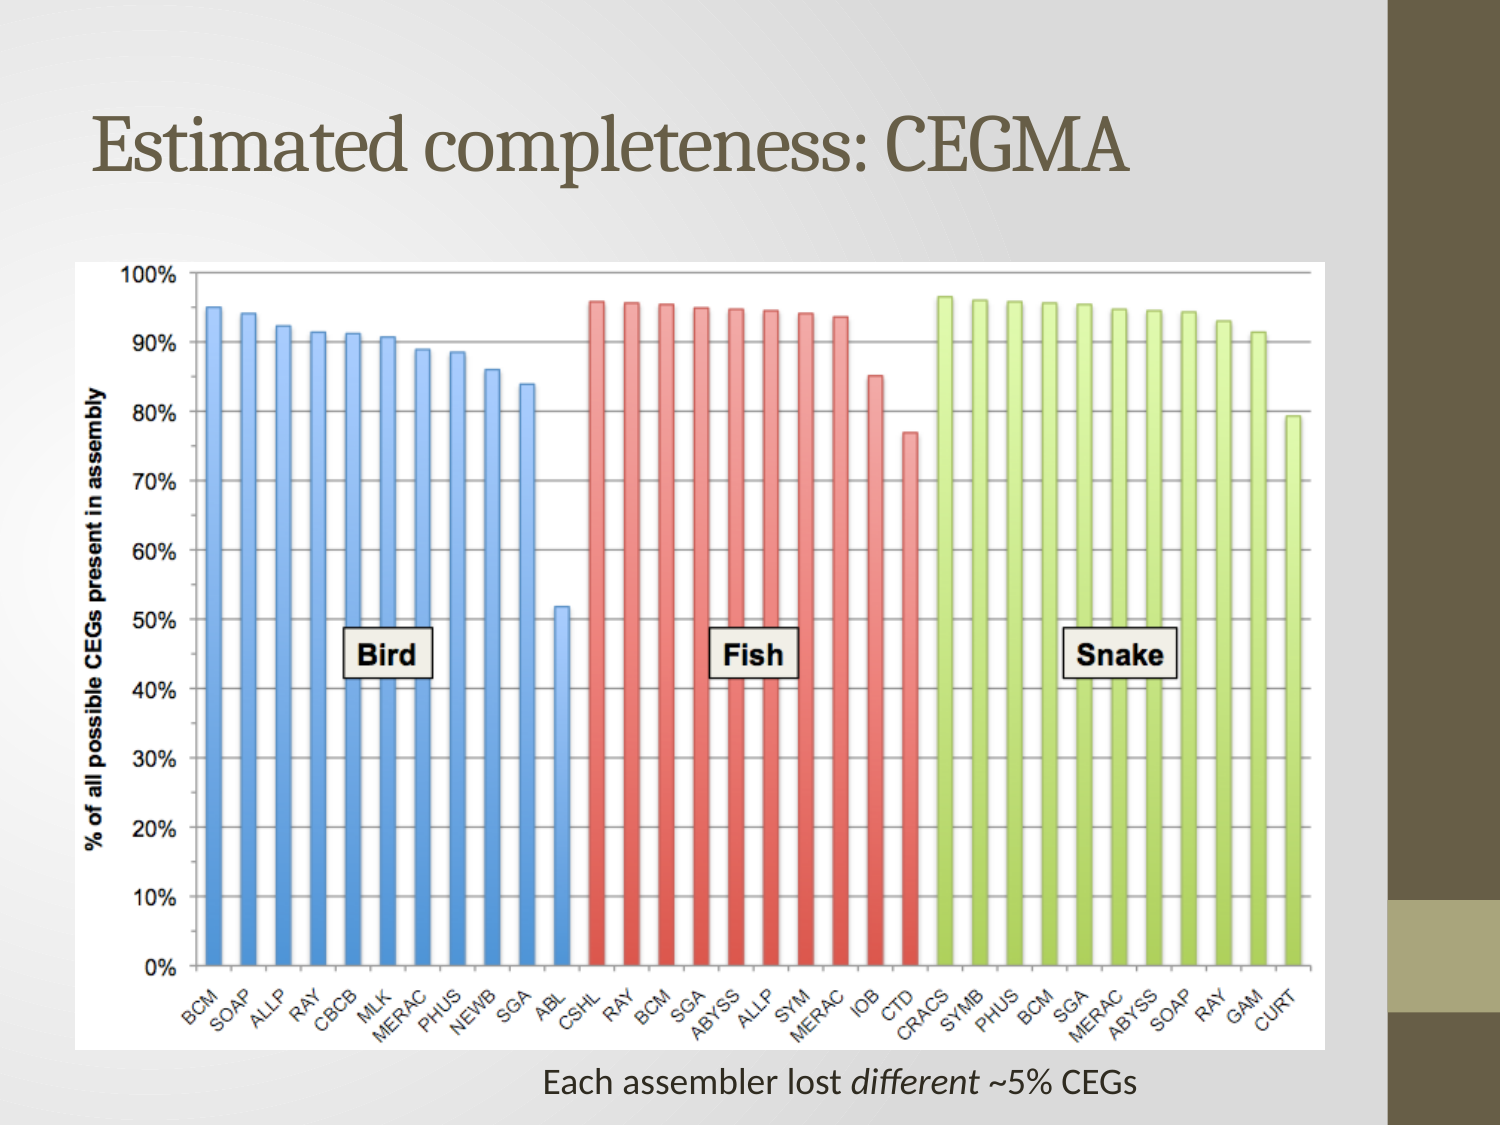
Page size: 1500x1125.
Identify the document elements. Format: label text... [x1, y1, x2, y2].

title Estimated completeness: CEGMA [75, 45, 1325, 233]
text_box Each assembler lost different ~5% CEGs [528, 1057, 1153, 1110]
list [74, 261, 1326, 1051]
